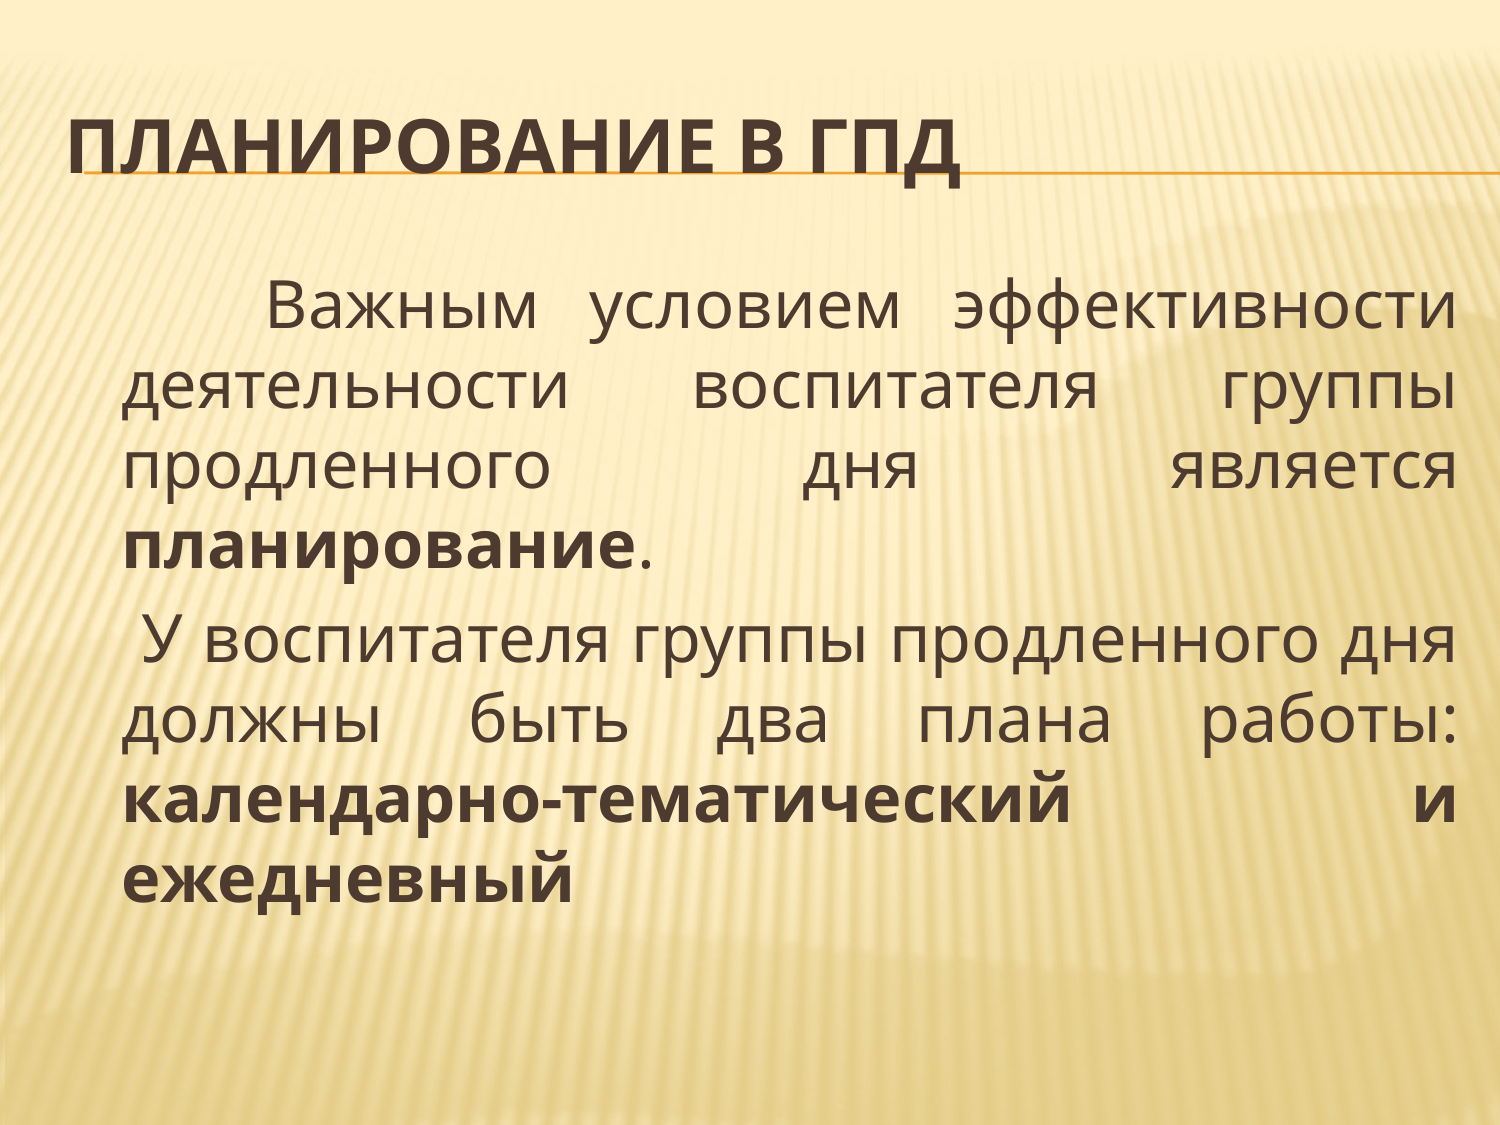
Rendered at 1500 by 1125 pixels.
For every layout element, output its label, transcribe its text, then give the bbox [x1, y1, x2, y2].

list Важным условием эффективности деятельности воспитателя группы продленного дня является планирование. У воспитателя группы продленного дня должны быть два плана работы: календарно-тематический и ежедневный [50, 254, 1475, 998]
title Планирование в ГПД [50, 75, 1475, 213]
